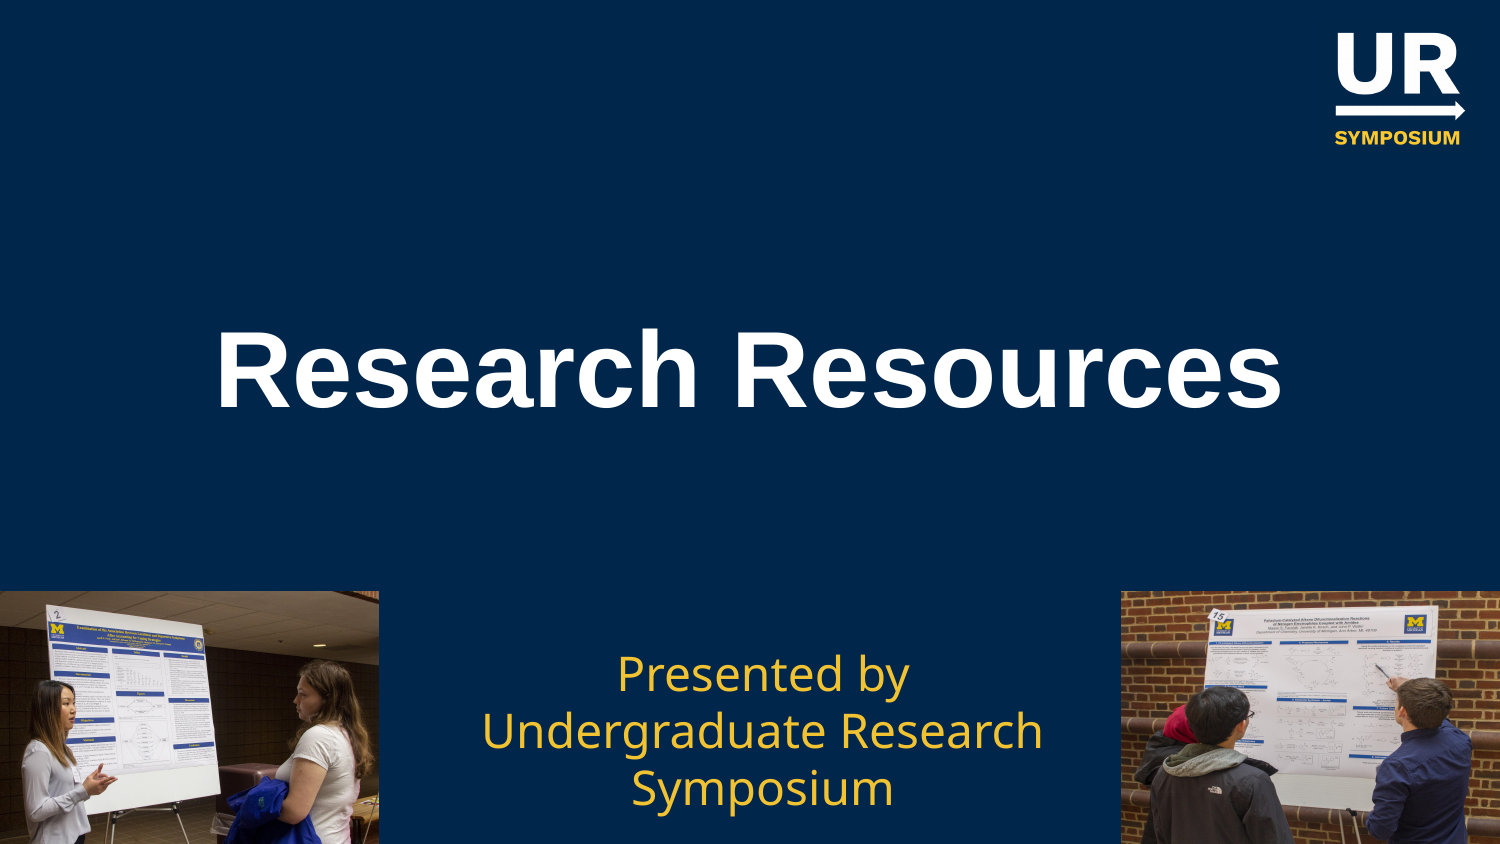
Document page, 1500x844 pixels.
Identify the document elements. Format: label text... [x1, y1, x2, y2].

picture [0, 590, 380, 844]
subtitle Presented by Undergraduate Research Symposium [464, 628, 1062, 844]
title Research Resources [51, 107, 1449, 445]
picture [1120, 590, 1500, 844]
picture [1318, 18, 1479, 158]
